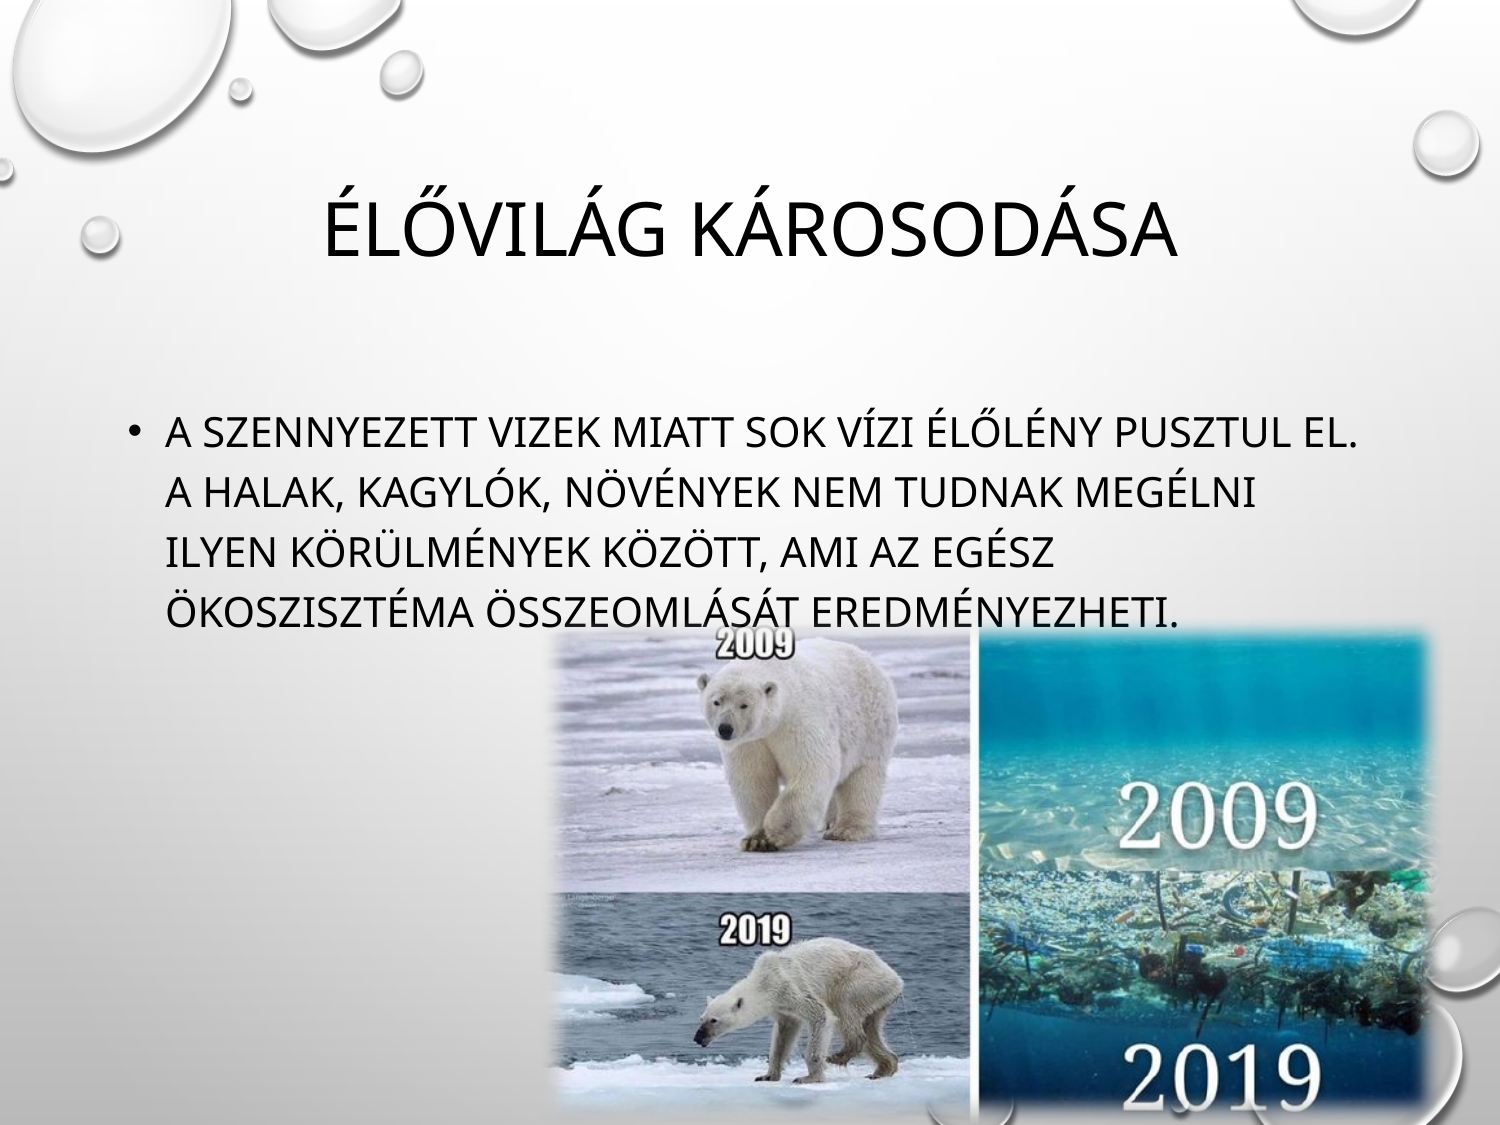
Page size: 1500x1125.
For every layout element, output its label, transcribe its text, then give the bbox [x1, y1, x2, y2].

list A szennyezett vizek miatt sok vízi élőlény pusztul el. A halak, kagylók, növények nem tudnak megélni ilyen körülmények között, ami az egész ökoszisztéma összeomlását eredményezheti. [112, 388, 1388, 950]
title Élővilág károsodása [112, 101, 1388, 364]
picture [0, 0, 1500, 1125]
